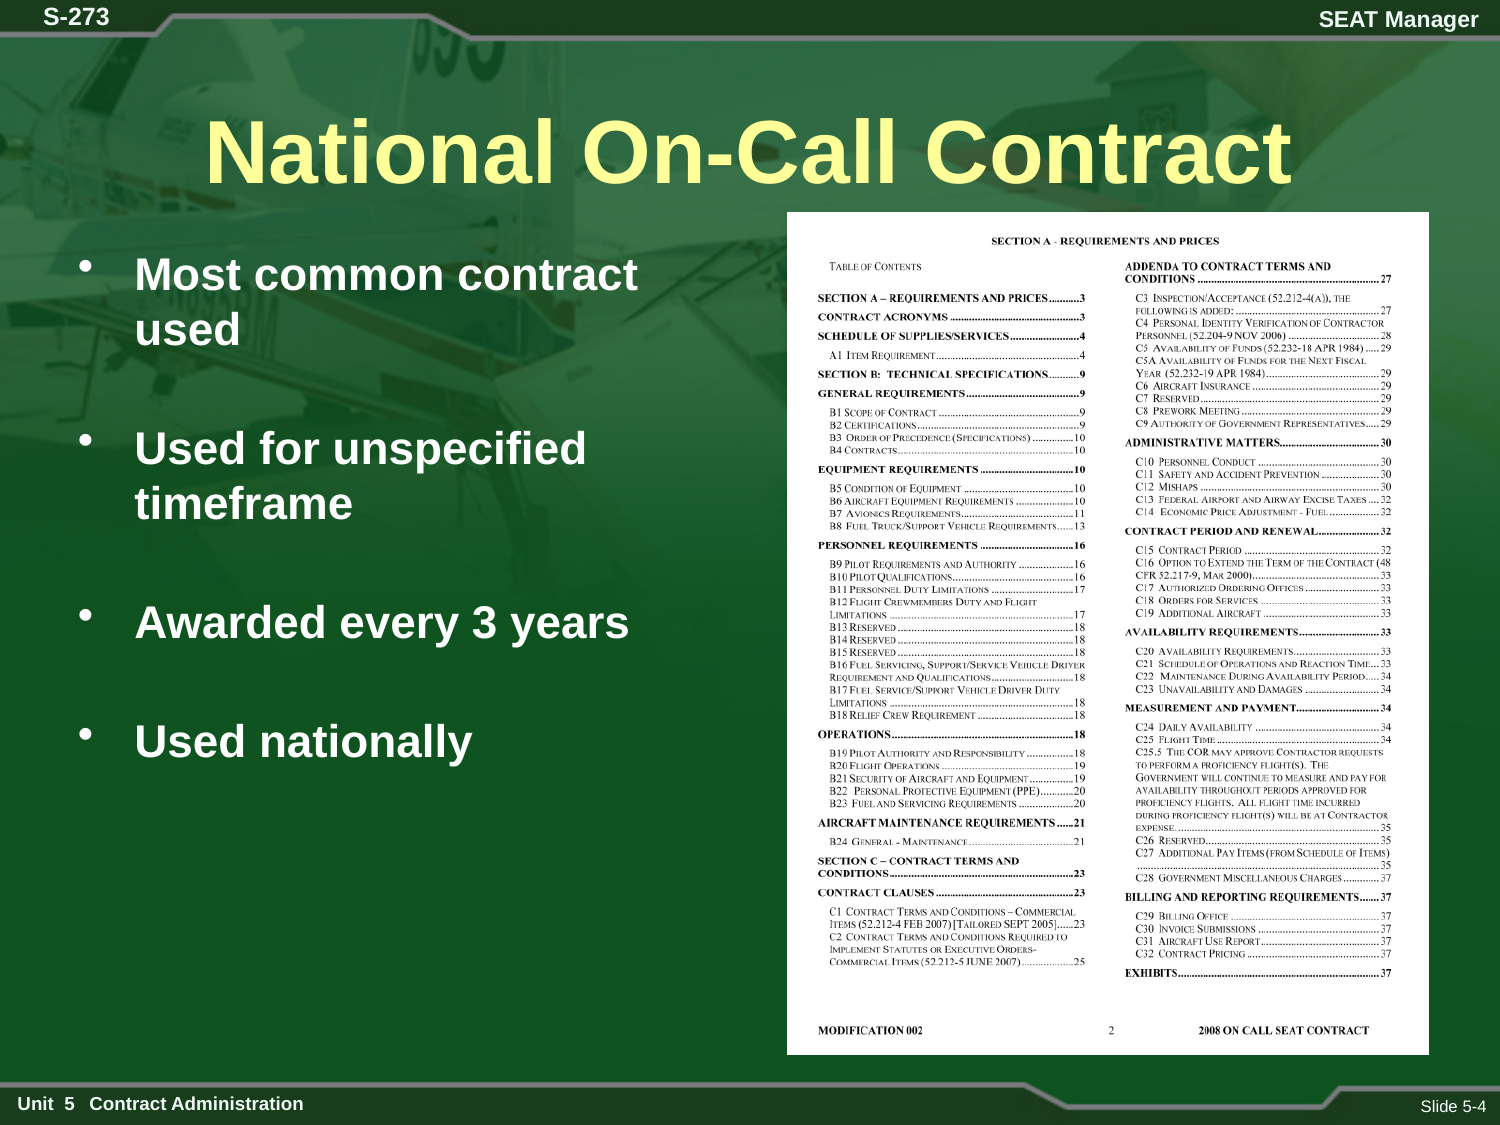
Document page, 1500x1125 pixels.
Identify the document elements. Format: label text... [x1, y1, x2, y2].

picture [0, 0, 1500, 1125]
slide_number Slide 5-4 [1289, 1088, 1500, 1125]
list Most common contract used Used for unspecified timeframe Awarded every 3 years Used nationally [62, 236, 703, 991]
title National On-Call Contract [110, 85, 1387, 308]
